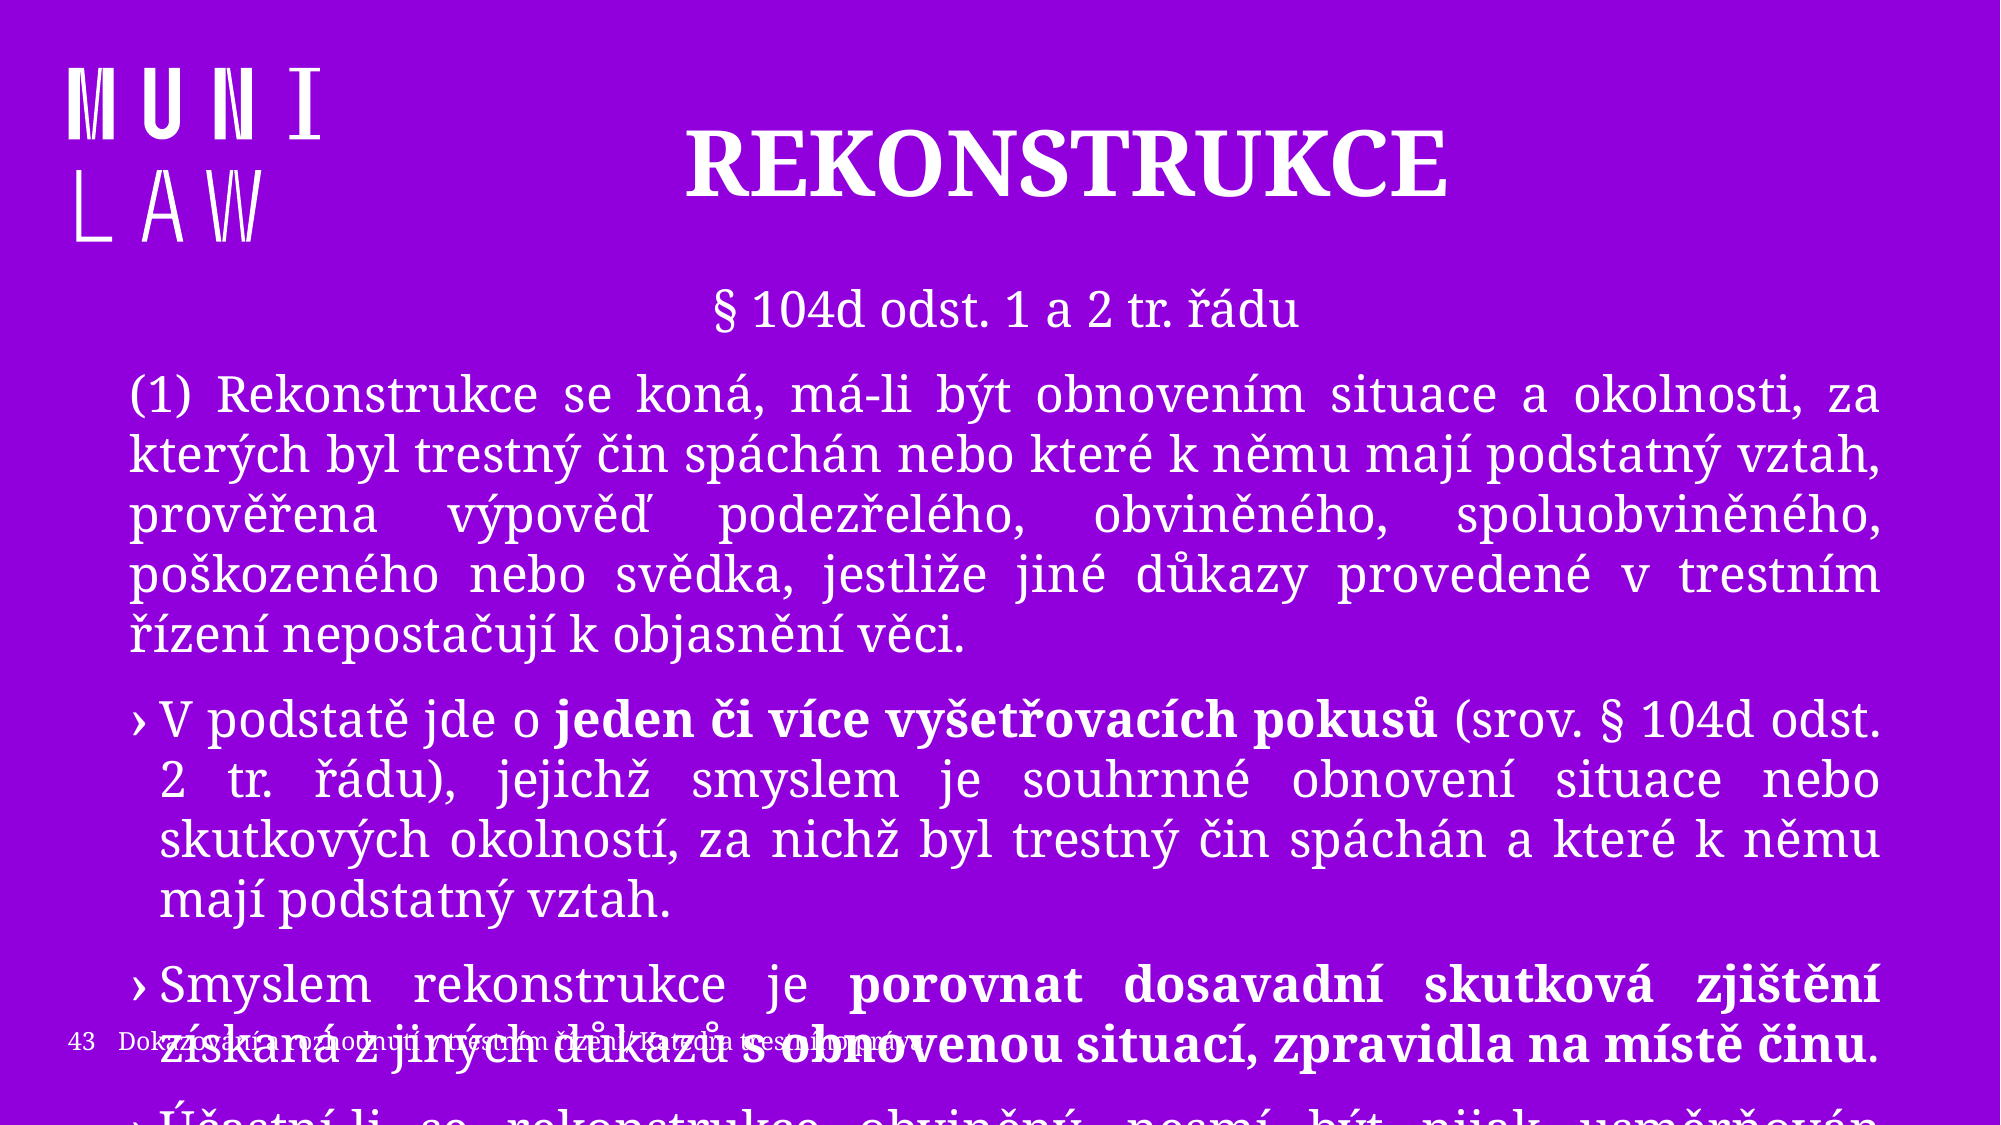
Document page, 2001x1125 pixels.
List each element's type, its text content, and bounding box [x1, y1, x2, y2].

footer Dokazování a rozhodnutí v trestním řízení/ Katedra trestního práva [118, 1042, 1418, 1063]
title Rekonstrukce [372, 67, 1763, 277]
list § 104d odst. 1 a 2 tr. řádu (1) Rekonstrukce se koná, má-li být obnovením situace a okolnosti, za kterých byl trestný čin spáchán nebo které k němu mají podstatný vztah, prověřena výpověď podezřelého, obviněného, spoluobviněného, poškozeného nebo svědka, jestliže jiné důkazy provedené v trestním řízení nepostačují k objasnění věci. V podstatě jde o jeden či více vyšetřovacích pokusů (srov. § 104d odst. 2 tr. řádu), jejichž smyslem je souhrnné obnovení situace nebo skutkových okolností, za nichž byl trestný čin spáchán a které k němu mají podstatný vztah. Smyslem rekonstrukce je porovnat dosavadní skutková zjištění získaná z jiných důkazů s obnovenou situací, zpravidla na místě činu. Účastní-li se rekonstrukce obviněný, nesmí být nijak usměrňován (zmaření důkazu!). [118, 277, 1883, 1042]
slide_number 43 [67, 1021, 110, 1063]
